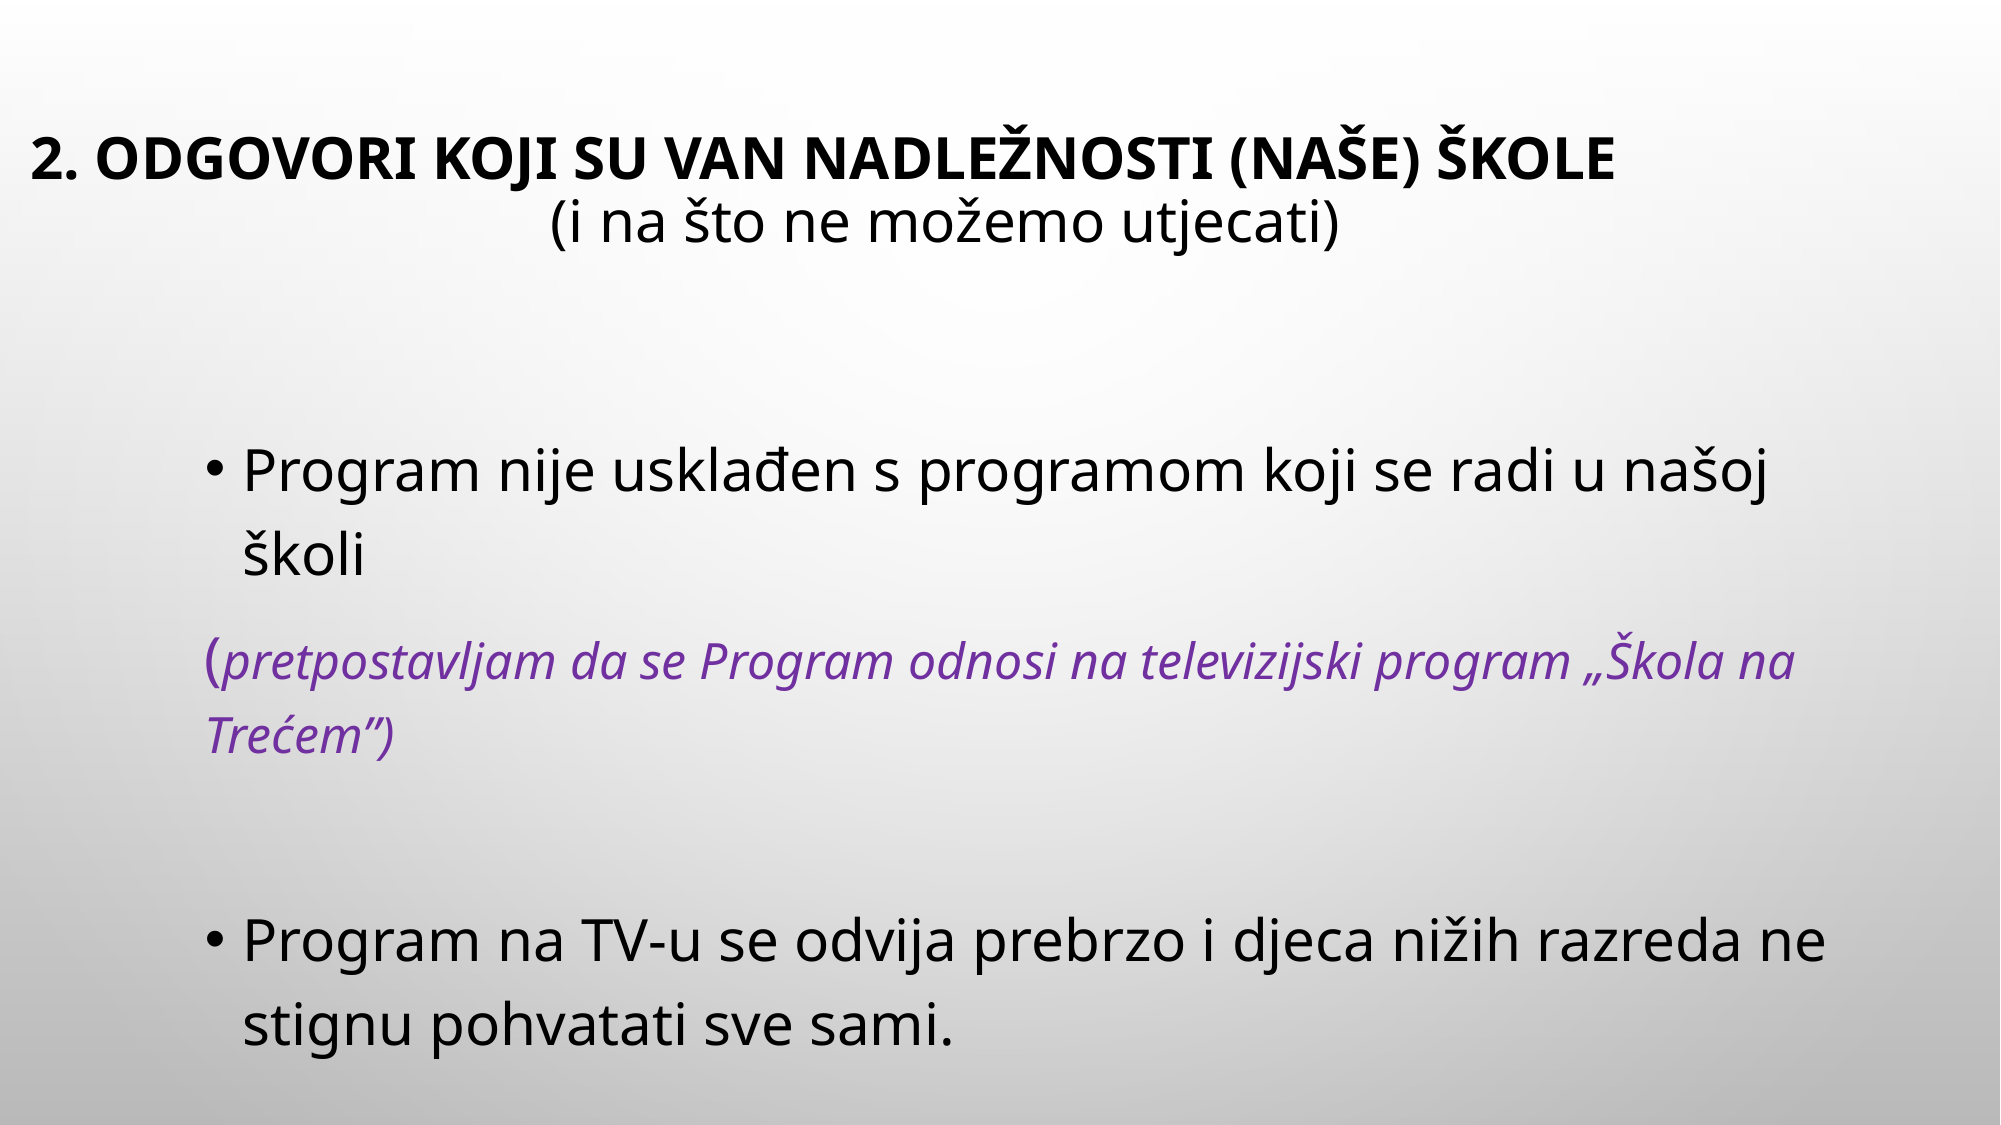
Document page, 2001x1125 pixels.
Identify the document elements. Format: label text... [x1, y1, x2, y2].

picture [0, 0, 2000, 1125]
list Program nije usklađen s programom koji se radi u našoj školi (pretpostavljam da se Program odnosi na televizijski program „Škola na Trećem”) Program na TV-u se odvija prebrzo i djeca nižih razreda ne stignu pohvatati sve sami. [190, 411, 1916, 1125]
title 2. ODGOVORI KOJI SU VAN NADLEŽNOSTI (NAŠE) ŠKOLE (i na što ne možemo utjecati) [0, 118, 1694, 337]
